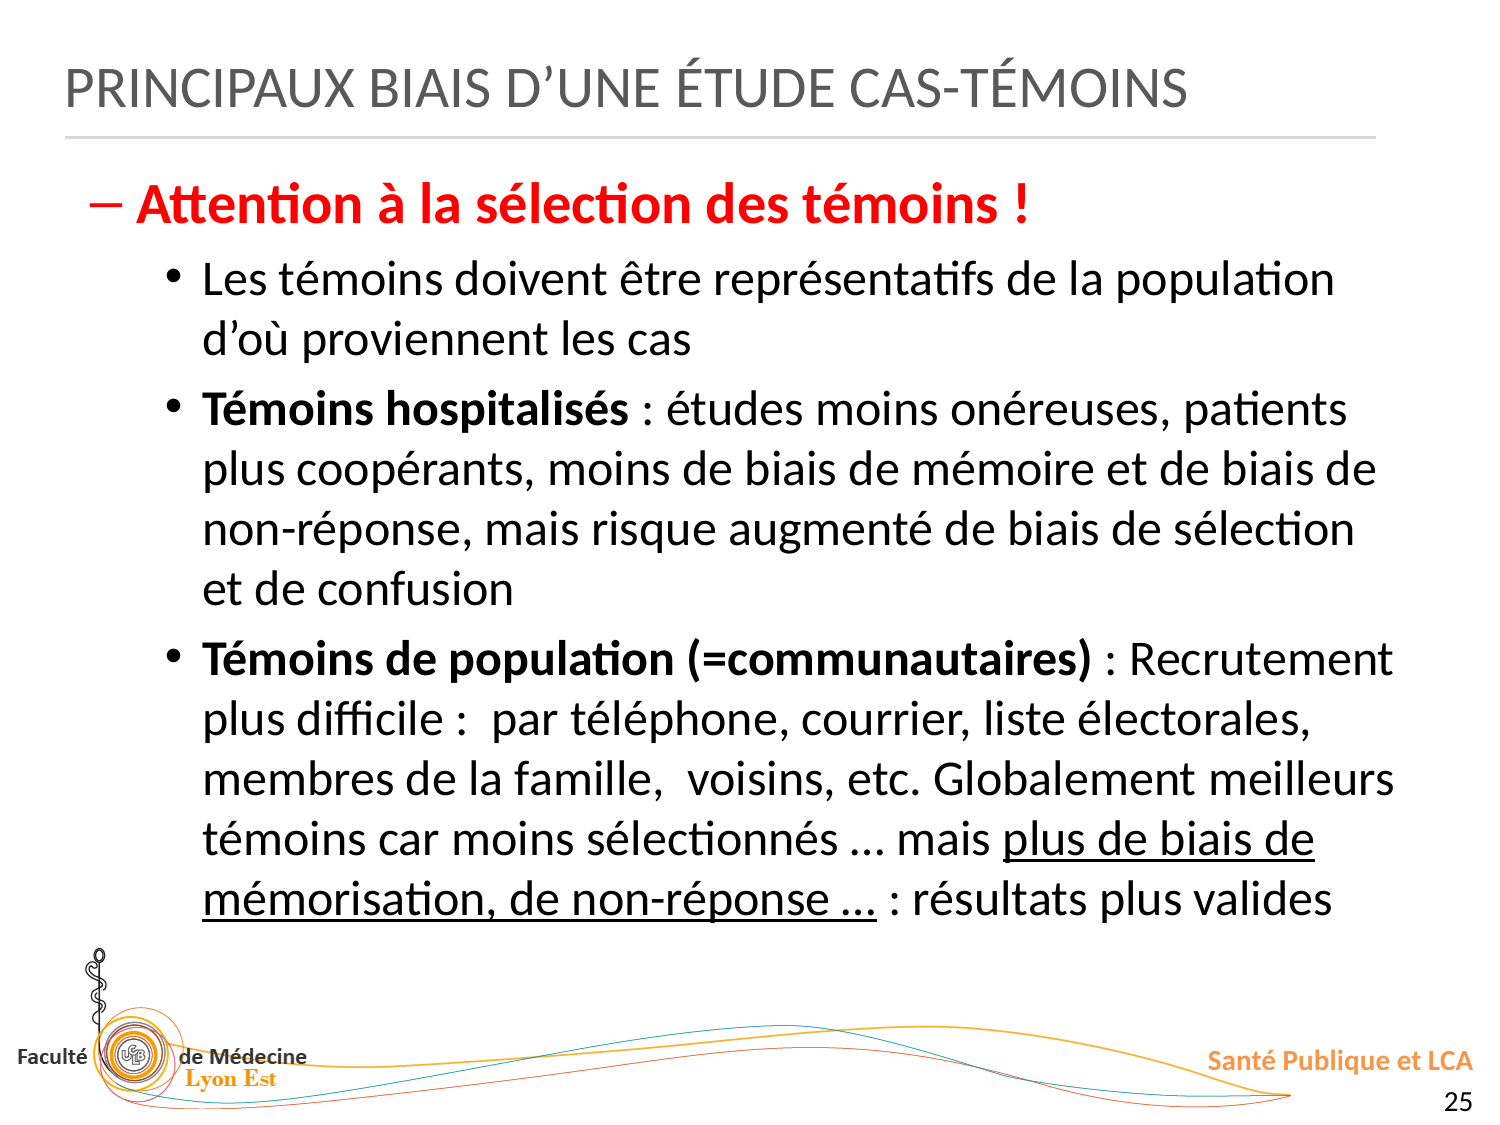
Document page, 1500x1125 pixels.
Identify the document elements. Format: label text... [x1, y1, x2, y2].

text_box Santé Publique et LCA 25 [1139, 1034, 1489, 1118]
text_box Attention à la sélection des témoins ! Les témoins doivent être représentatifs de la population d’où proviennent les cas Témoins hospitalisés : études moins onéreuses, patients plus coopérants, moins de biais de mémoire et de biais de non-réponse, mais risque augmenté de biais de sélection et de confusion Témoins de population (=communautaires) : Recrutement plus difficile : par téléphone, courrier, liste électorales, membres de la famille, voisins, etc. Globalement meilleurs témoins car moins sélectionnés … mais plus de biais de mémorisation, de non-réponse … : résultats plus valides [0, 157, 1418, 1036]
title PRINCIPAUX BIAIS D’UNE ÉTUDE CAS-TÉMOINS [49, 19, 1400, 149]
picture [17, 1036, 1139, 1109]
